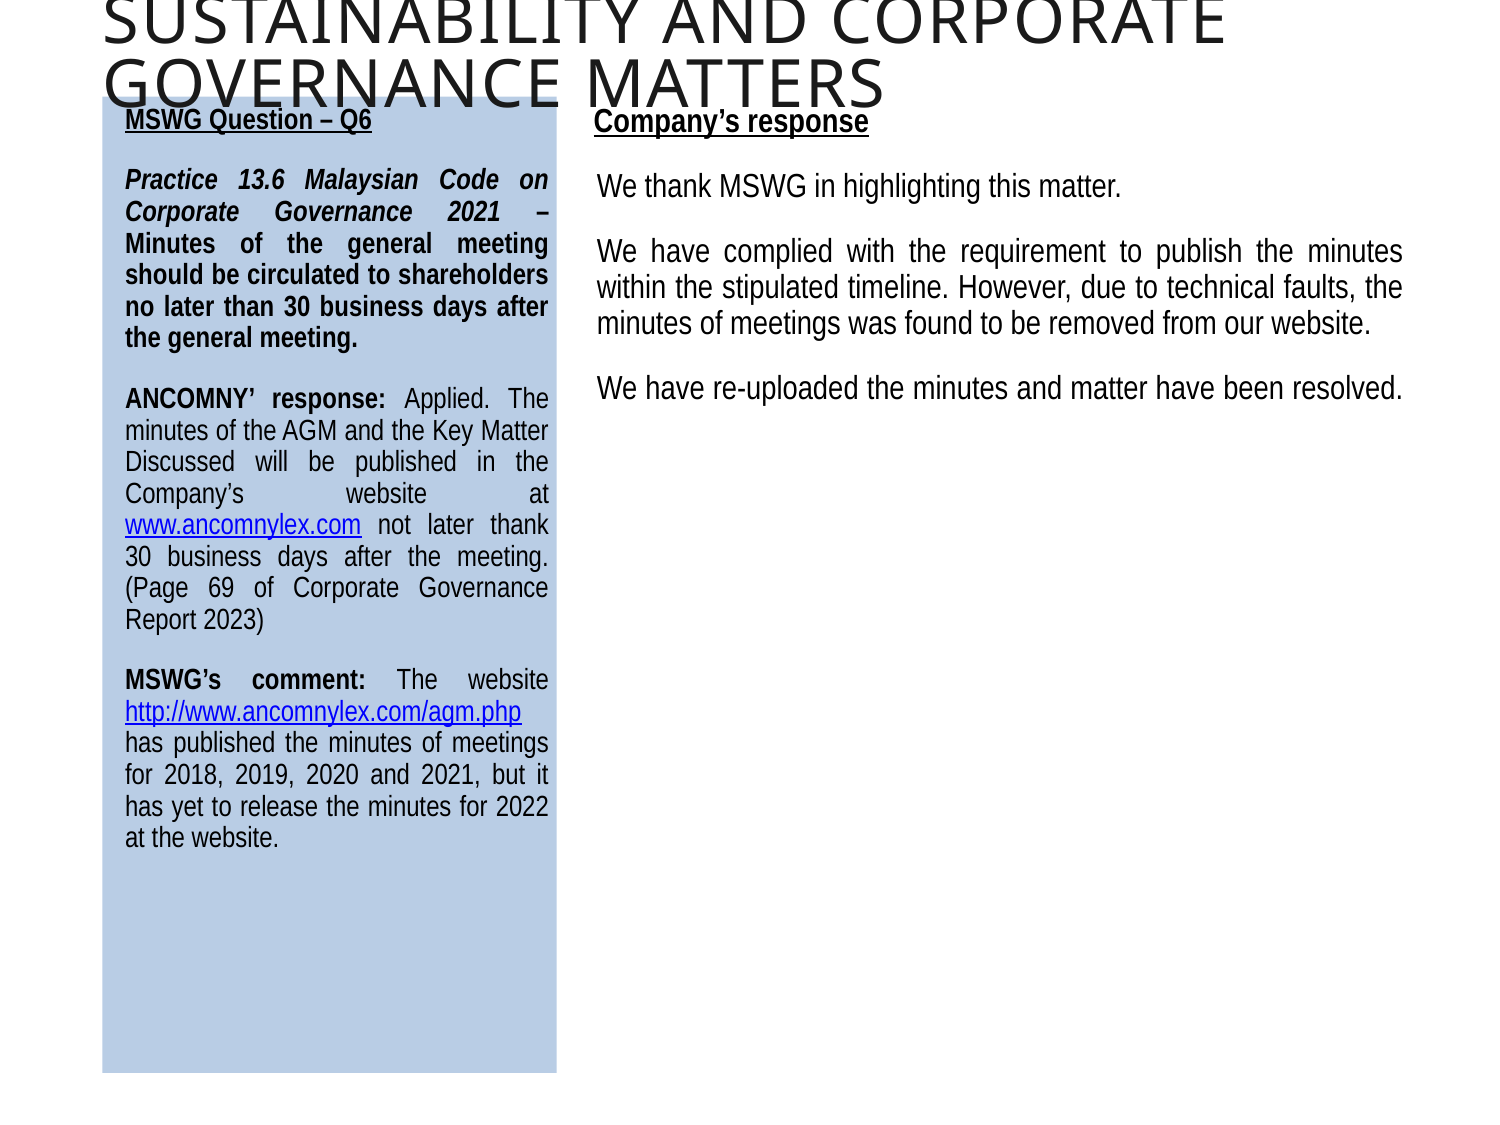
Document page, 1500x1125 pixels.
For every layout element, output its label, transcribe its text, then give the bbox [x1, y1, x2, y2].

list Company’s response We thank MSWG in highlighting this matter. We have complied with the requirement to publish the minutes within the stipulated timeline. However, due to technical faults, the minutes of meetings was found to be removed from our website. We have re-uploaded the minutes and matter have been resolved. [571, 96, 1413, 1073]
title SUSTAINABILITY AND CORPORATE GOVERNANCE matters [87, 15, 1386, 97]
list MSWG Question – Q6 Practice 13.6 Malaysian Code on Corporate Governance 2021 – Minutes of the general meeting should be circulated to shareholders no later than 30 business days after the general meeting. ANCOMNY’ response: Applied. The minutes of the AGM and the Key Matter Discussed will be published in the Company’s website at www.ancomnylex.com not later thank 30 business days after the meeting. (Page 69 of Corporate Governance Report 2023) MSWG’s comment: The website http://www.ancomnylex.com/agm.php has published the minutes of meetings for 2018, 2019, 2020 and 2021, but it has yet to release the minutes for 2022 at the website. [102, 97, 557, 1073]
